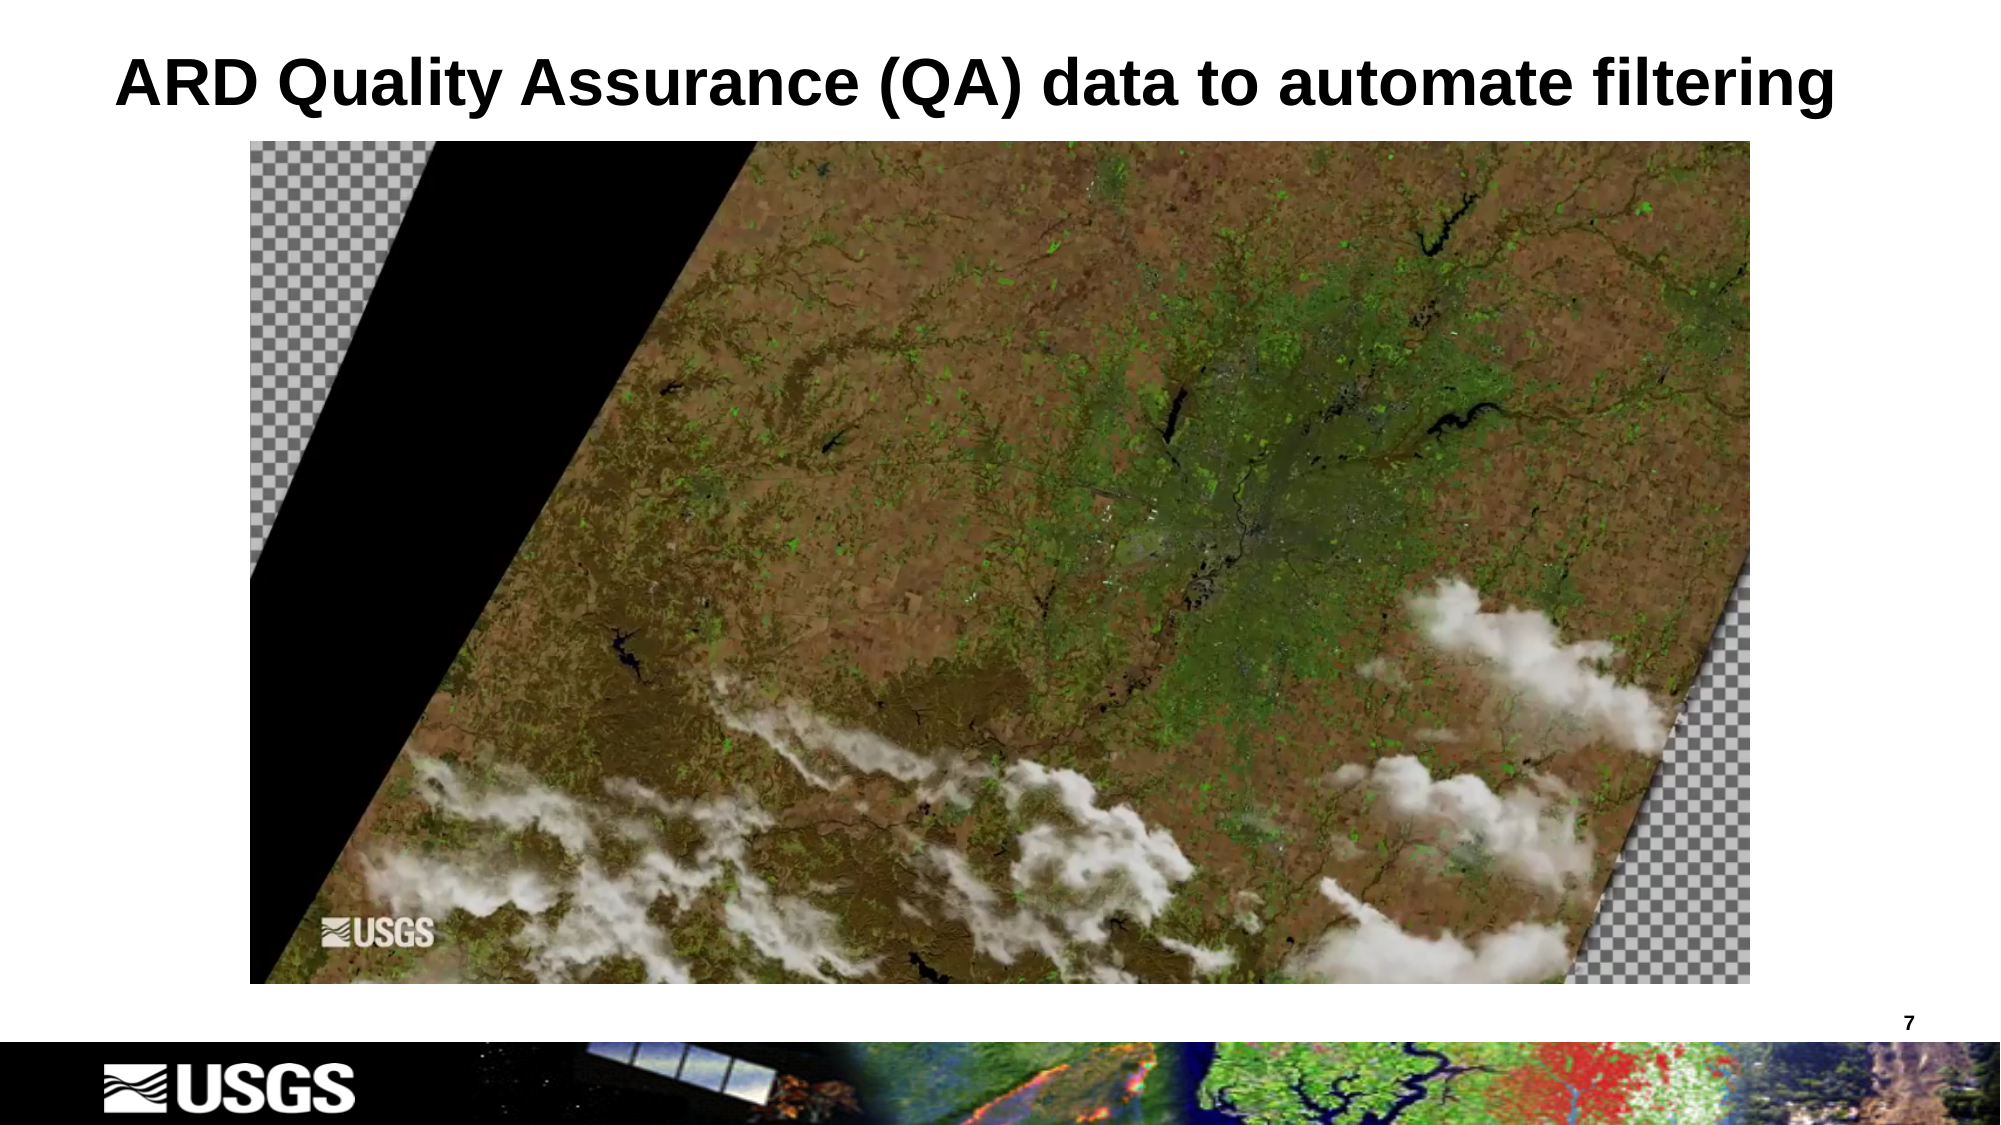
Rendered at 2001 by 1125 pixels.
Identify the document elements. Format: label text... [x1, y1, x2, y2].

picture [0, 1042, 2000, 1125]
title ARD Quality Assurance (QA) data to automate filtering [99, 15, 2000, 143]
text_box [249, 140, 1751, 985]
